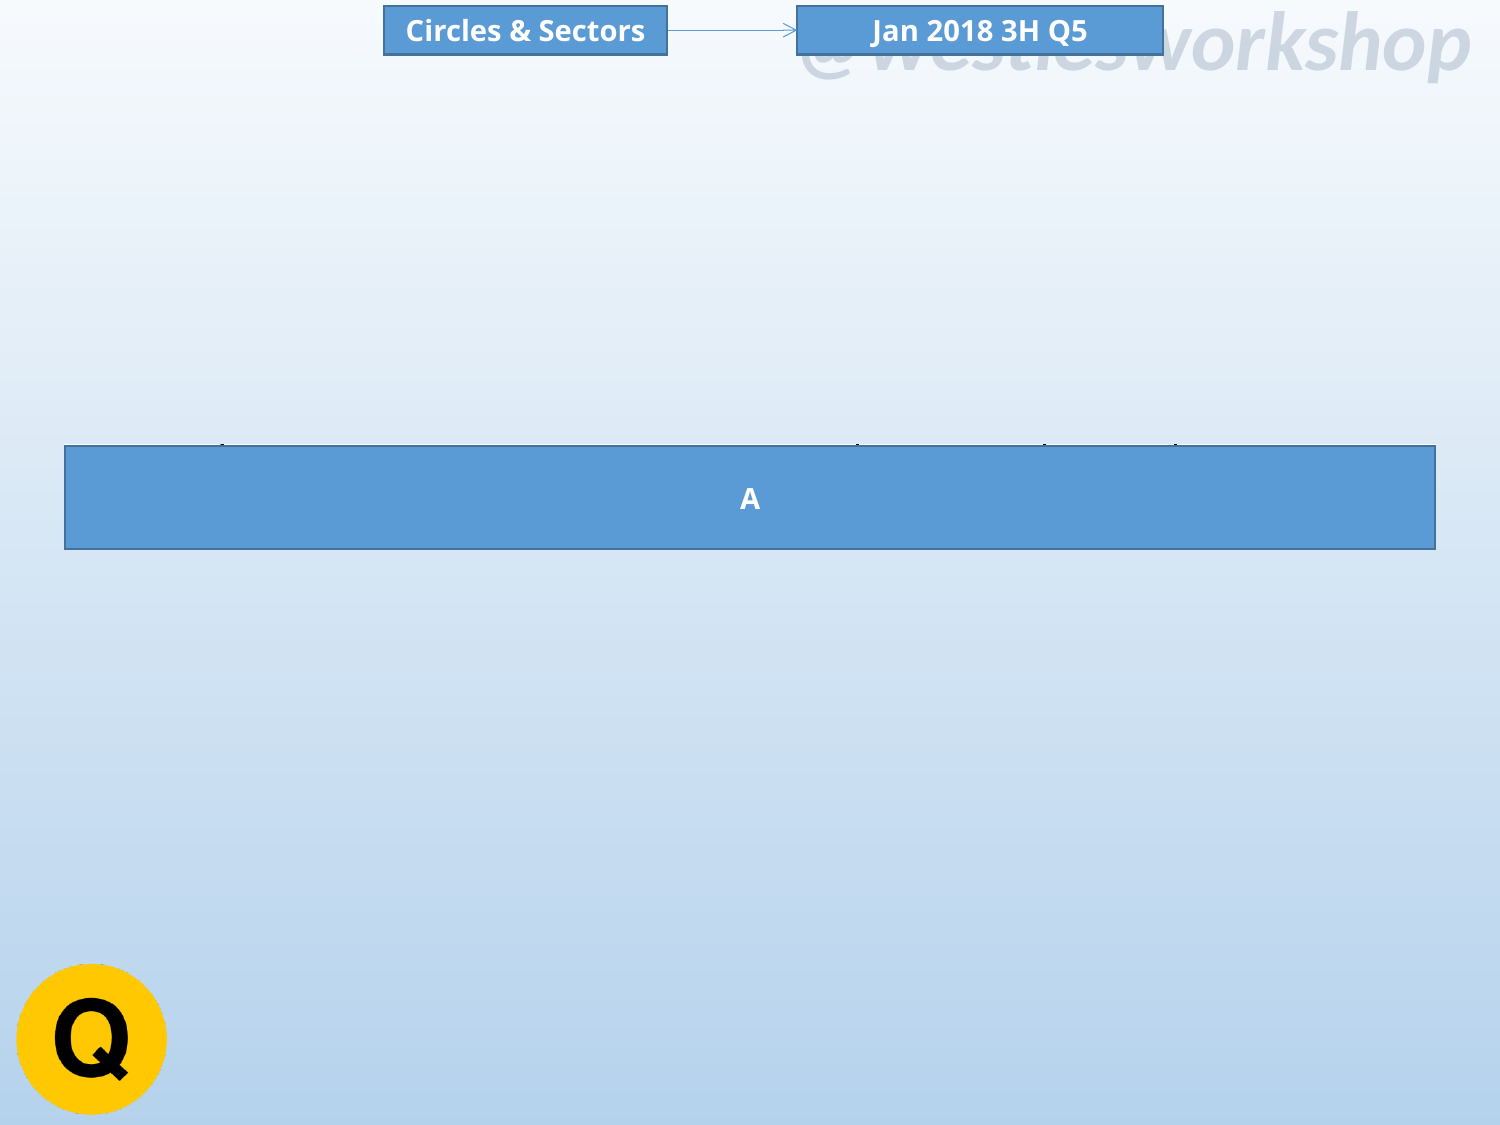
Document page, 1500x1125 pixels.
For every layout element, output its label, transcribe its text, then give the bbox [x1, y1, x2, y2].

text_box Circles & Sectors [383, 5, 668, 56]
text_box Jan 2018 3H Q5 [796, 5, 1164, 56]
picture [64, 444, 1436, 550]
picture [0, 940, 191, 1125]
